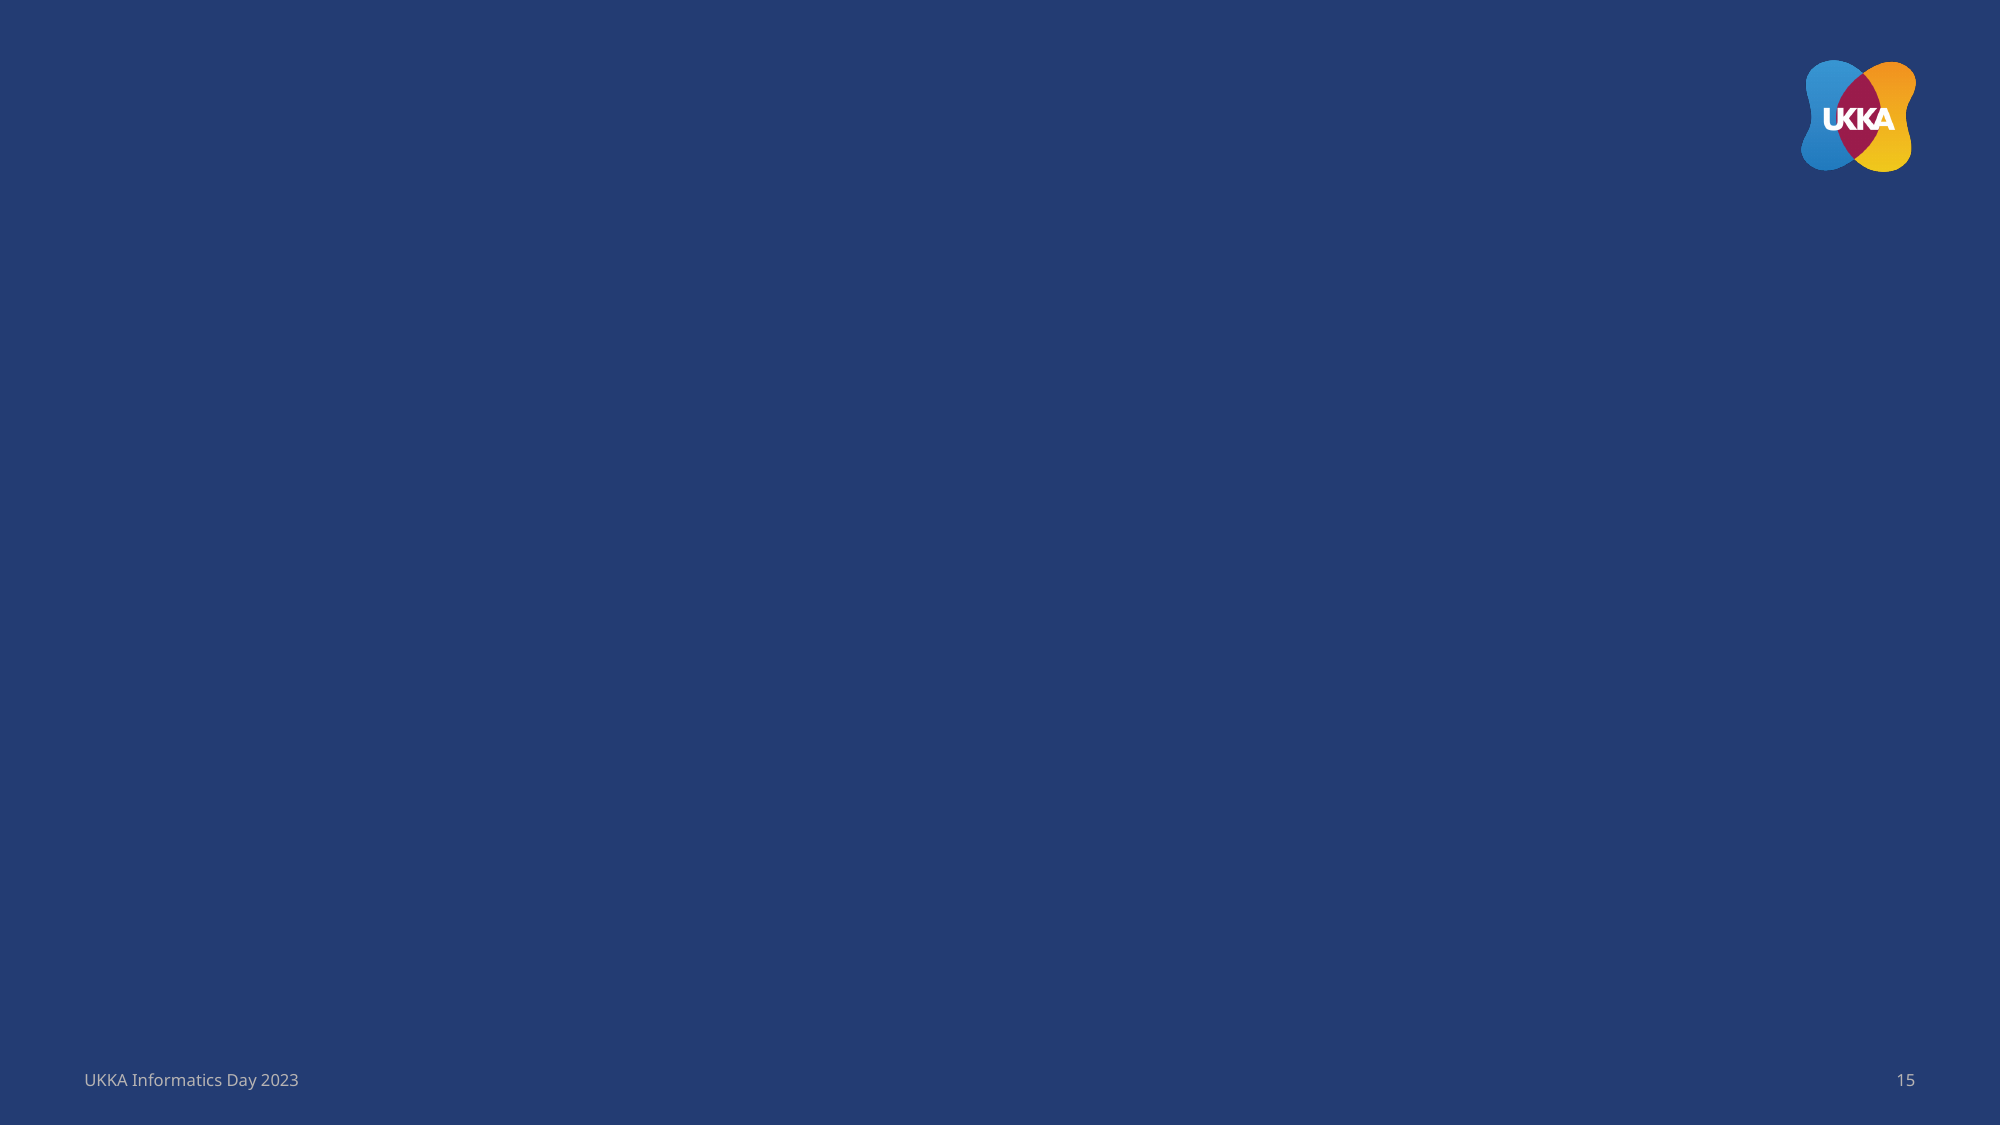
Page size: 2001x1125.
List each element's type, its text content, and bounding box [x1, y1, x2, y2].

slide_number 15 [1856, 1070, 1916, 1091]
footer UKKA Informatics Day 2023 [84, 1070, 1562, 1111]
picture [1801, 60, 1916, 172]
